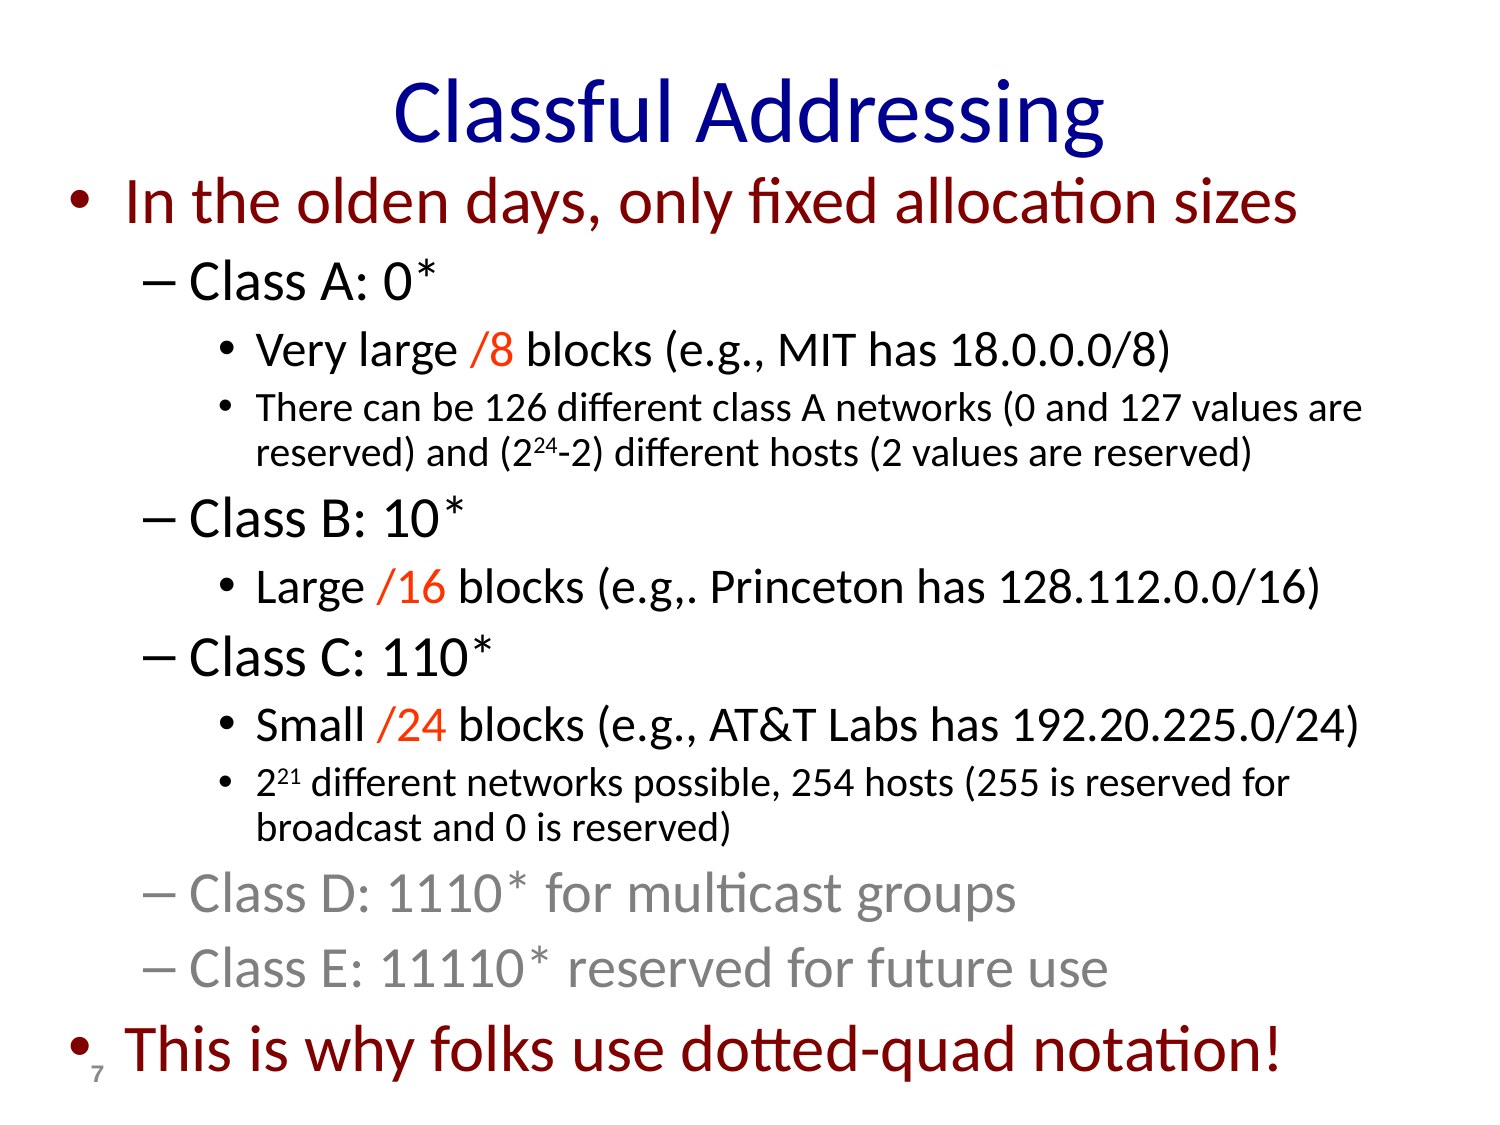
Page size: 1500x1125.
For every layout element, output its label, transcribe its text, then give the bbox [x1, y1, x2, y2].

list In the olden days, only fixed allocation sizes Class A: 0* Very large /8 blocks (e.g., MIT has 18.0.0.0/8) There can be 126 different class A networks (0 and 127 values are reserved) and (224-2) different hosts (2 values are reserved) Class B: 10* Large /16 blocks (e.g,. Princeton has 128.112.0.0/16) Class C: 110* Small /24 blocks (e.g., AT&T Labs has 192.20.225.0/24) 221 different networks possible, 254 hosts (255 is reserved for broadcast and 0 is reserved) Class D: 1110* for multicast groups Class E: 11110* reserved for future use This is why folks use dotted-quad notation! [53, 159, 1479, 1059]
slide_number 7 [75, 1059, 425, 1103]
title Classful Addressing [75, 12, 1425, 159]
